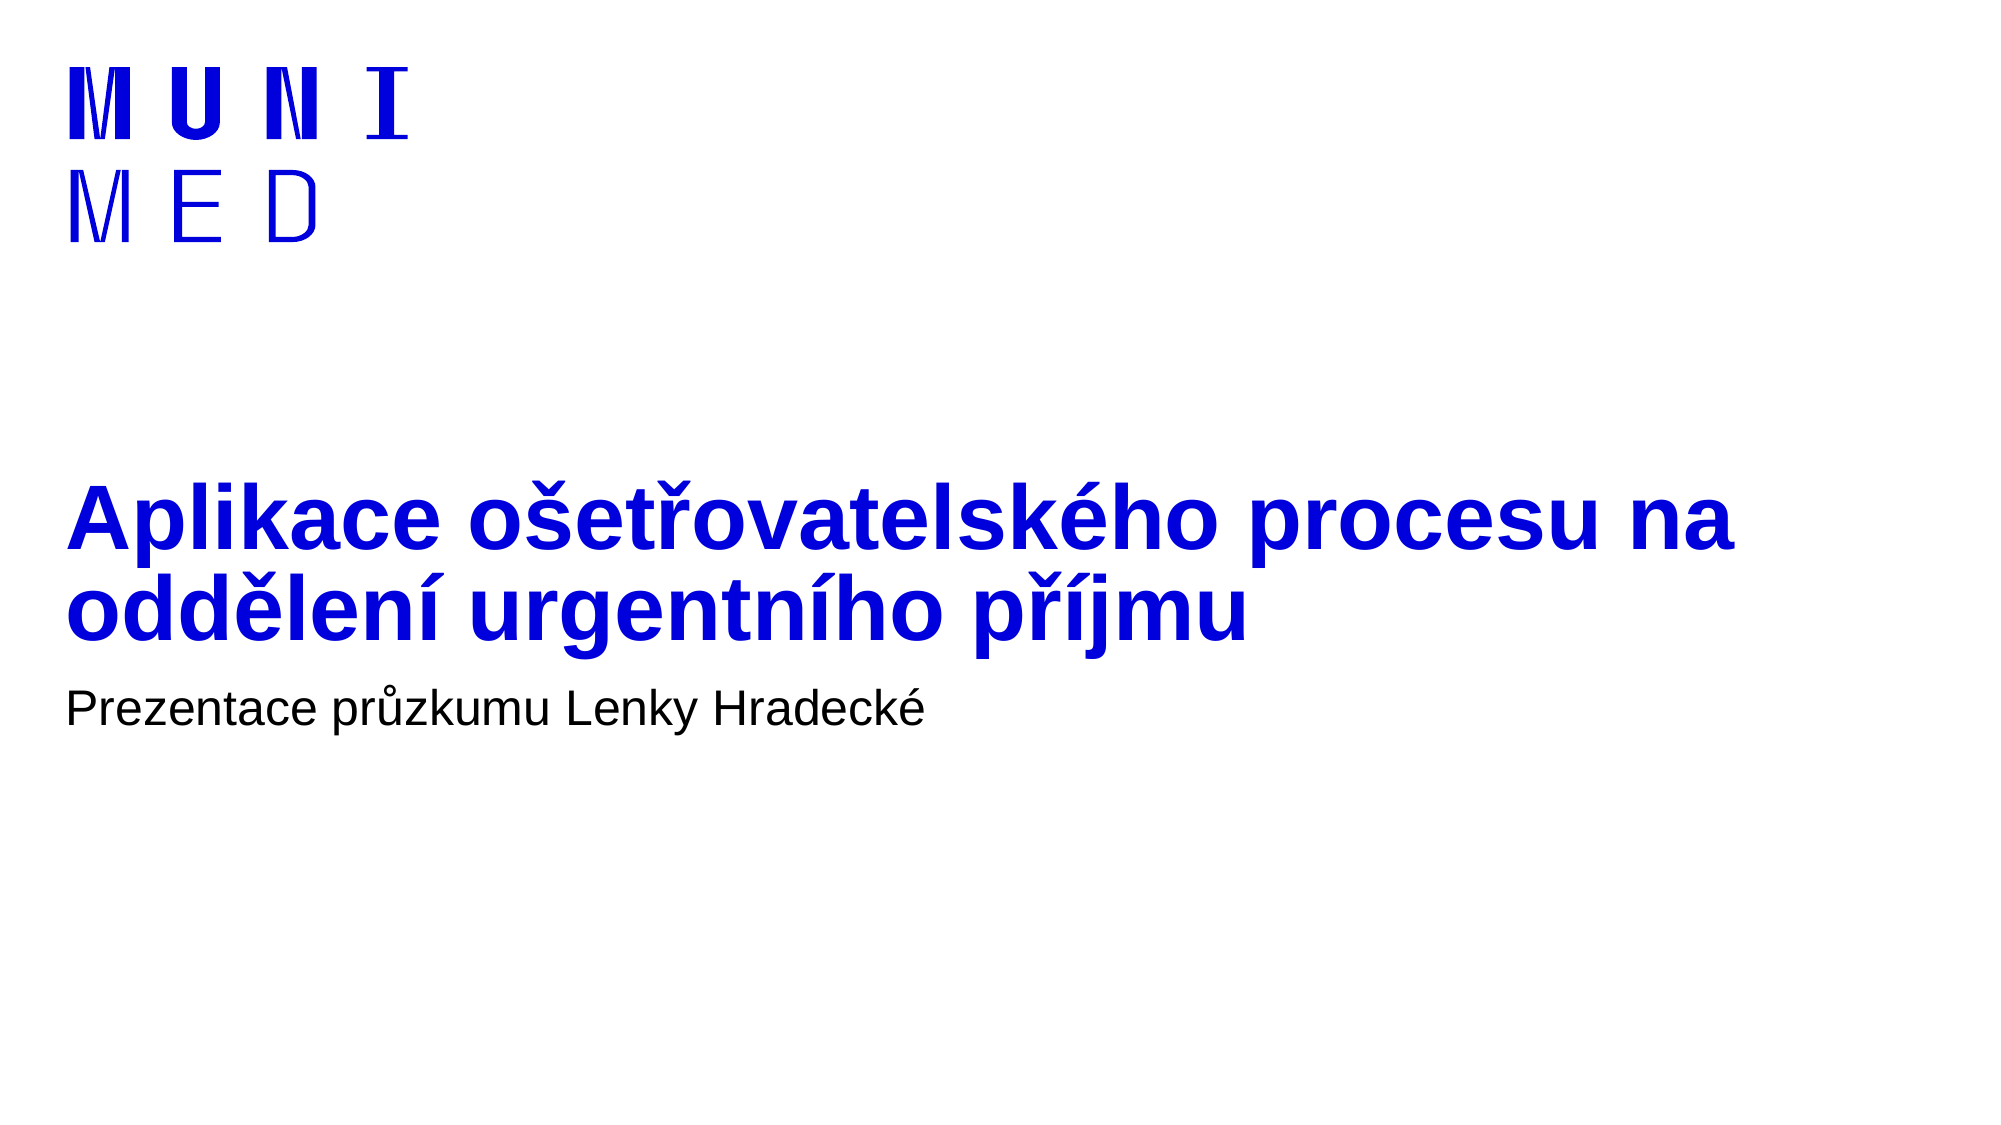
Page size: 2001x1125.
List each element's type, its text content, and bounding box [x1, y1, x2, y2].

title Aplikace ošetřovatelského procesu na oddělení urgentního příjmu [65, 475, 1930, 668]
subtitle Prezentace průzkumu Lenky Hradecké [65, 675, 1930, 790]
